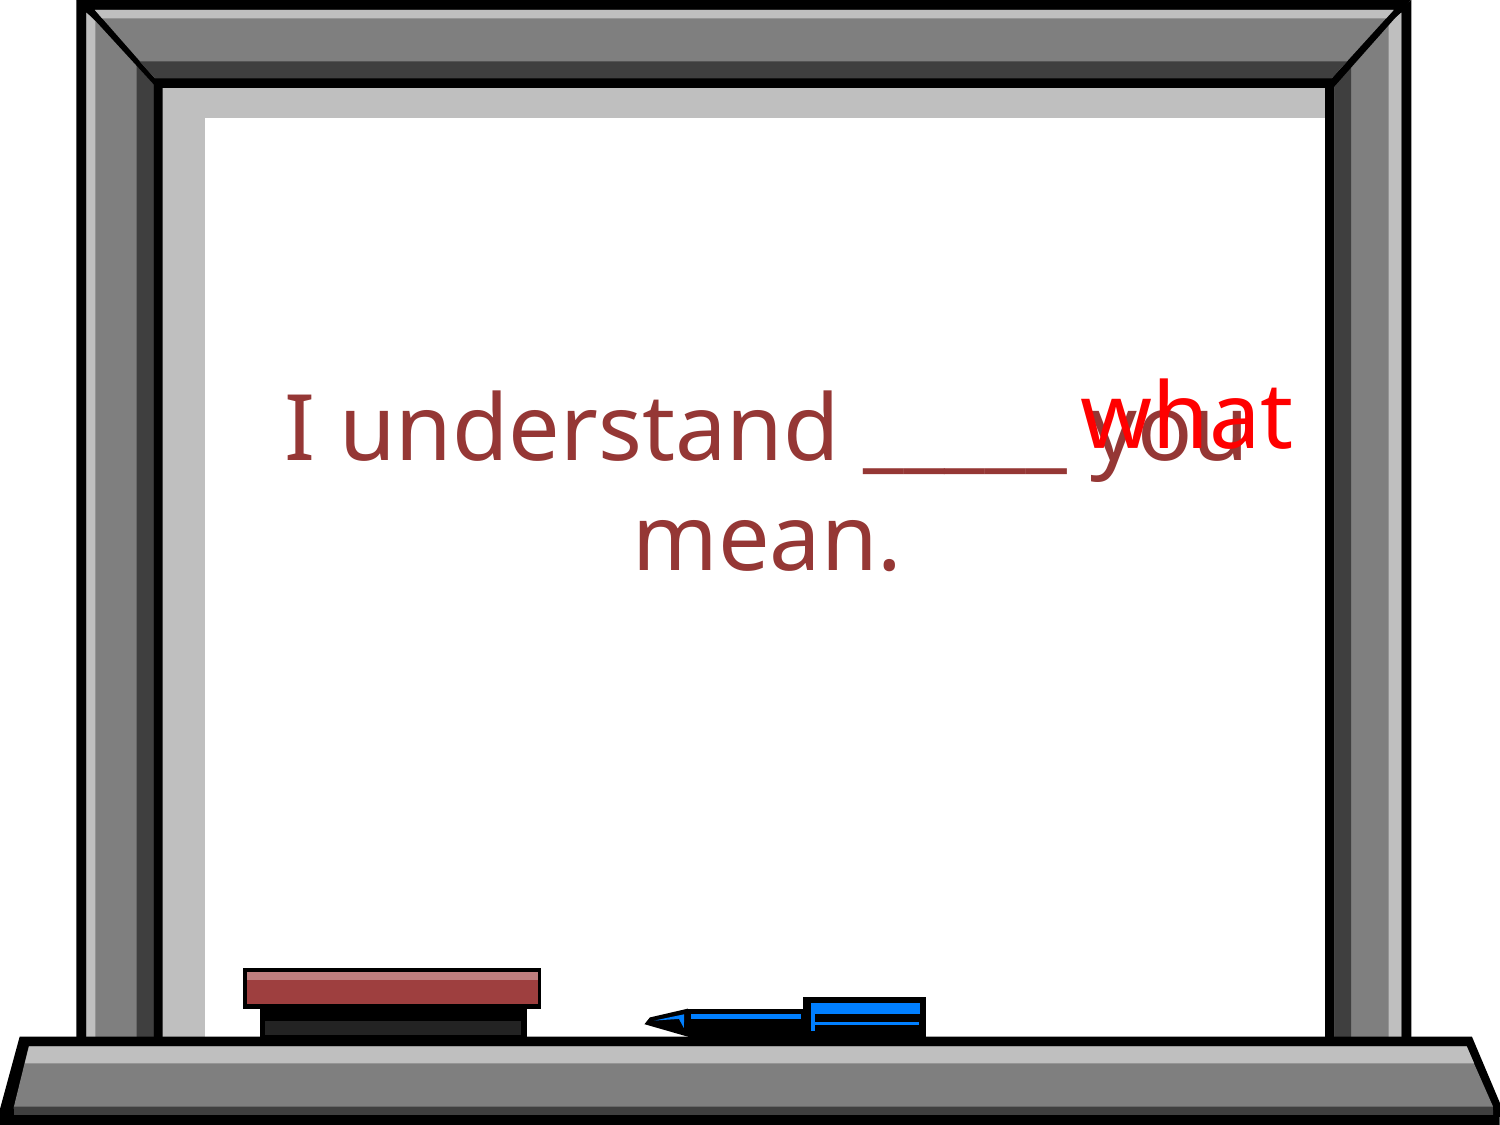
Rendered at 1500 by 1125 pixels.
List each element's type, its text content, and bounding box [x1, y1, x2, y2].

text_box what [974, 349, 1400, 475]
text_box I understand _____ you mean. [135, 361, 1400, 597]
